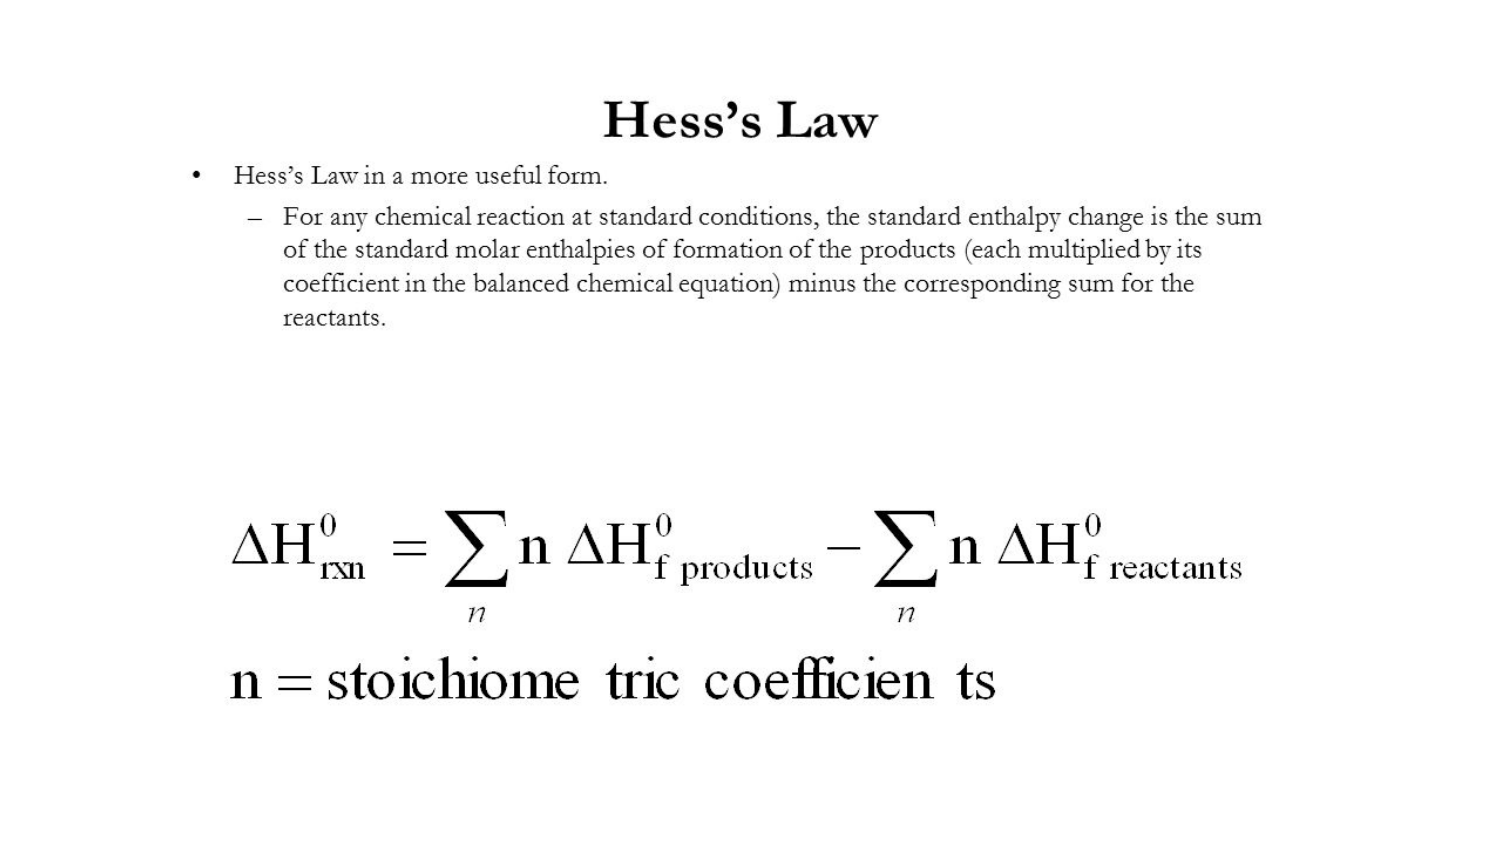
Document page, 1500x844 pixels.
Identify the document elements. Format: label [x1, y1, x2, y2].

picture [140, 48, 1360, 720]
